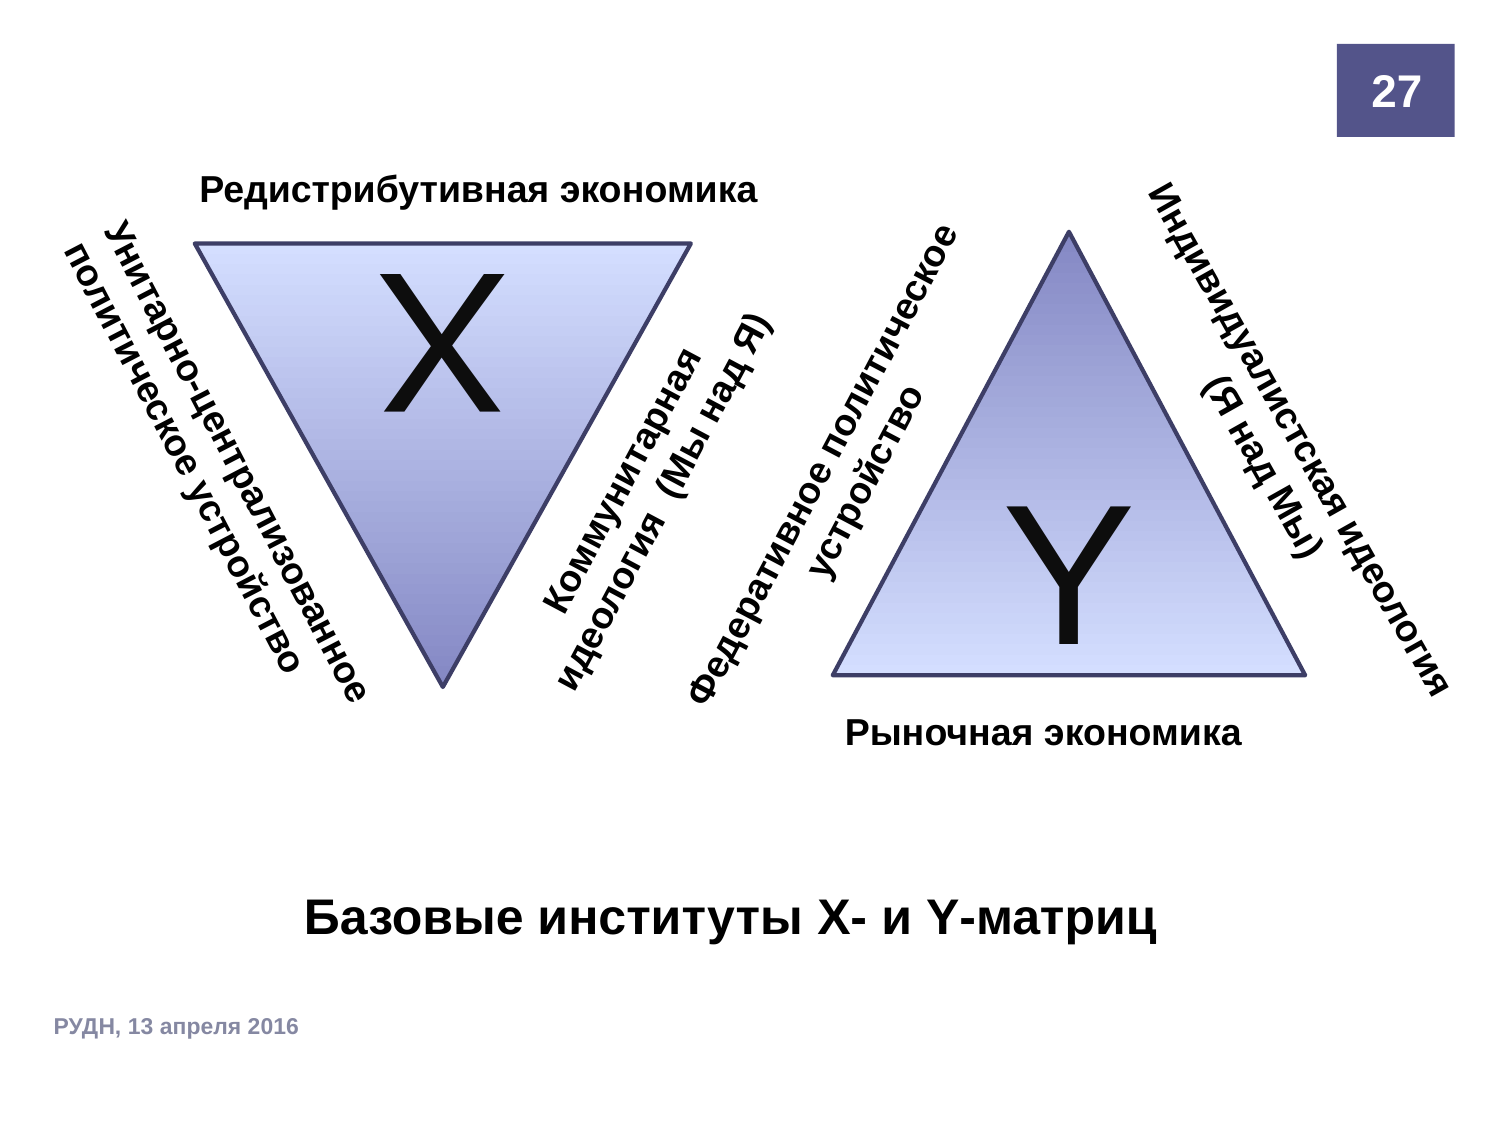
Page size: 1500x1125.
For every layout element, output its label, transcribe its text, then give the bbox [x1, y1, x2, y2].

text_box X [192, 241, 693, 690]
text_box Рыночная экономика [829, 700, 1328, 761]
footer РУДН, 13 апреля 2016 [38, 1004, 677, 1080]
text_box Базовые институты X- и Y-матриц [289, 877, 1253, 952]
text_box Коммунитарная идеология (Мы над Я) [470, 232, 810, 747]
text_box Унитарно-централизованное политическое устройство [43, 196, 415, 780]
text_box Редистрибутивная экономика [184, 157, 773, 217]
text_box Федеративное политическое устройство [660, 188, 1025, 751]
text_box Y [830, 229, 1308, 678]
slide_number 27 [1354, 59, 1438, 120]
text_box Индивидуалистская идеология (Я над Мы) [1078, 140, 1494, 770]
